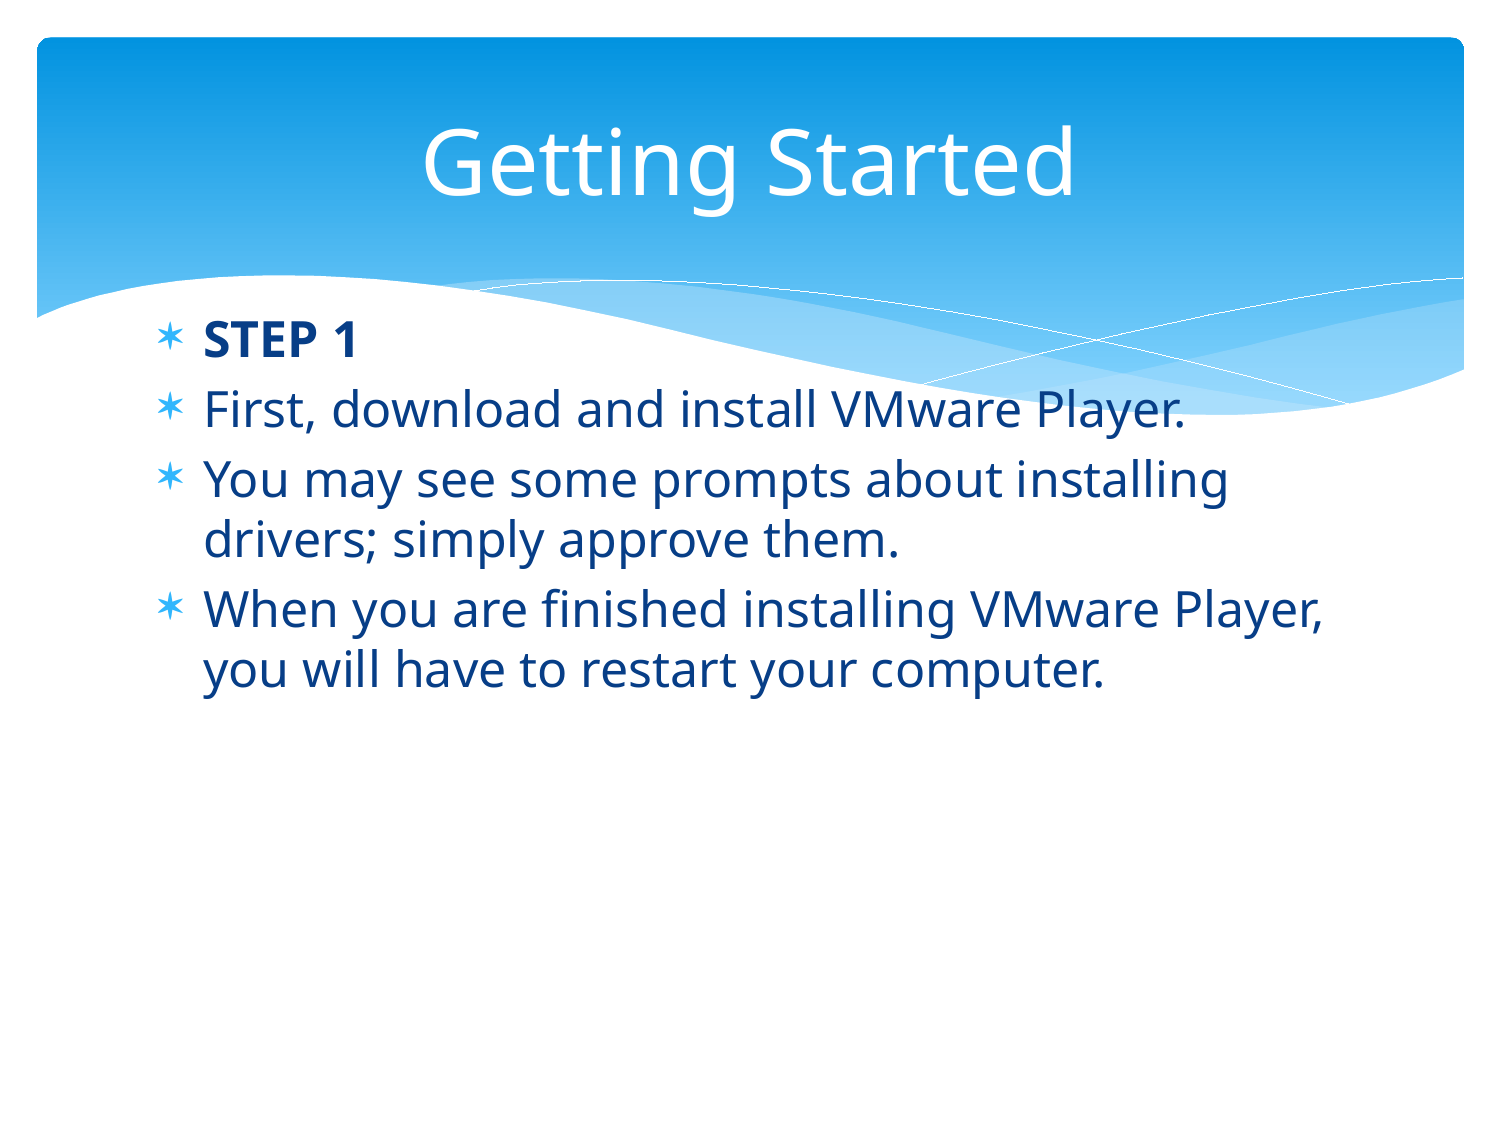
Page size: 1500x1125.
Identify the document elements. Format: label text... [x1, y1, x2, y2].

title Getting Started [75, 55, 1425, 261]
list STEP 1 First, download and install VMware Player. You may see some prompts about installing drivers; simply approve them. When you are finished installing VMware Player, you will have to restart your computer. [143, 299, 1359, 1005]
